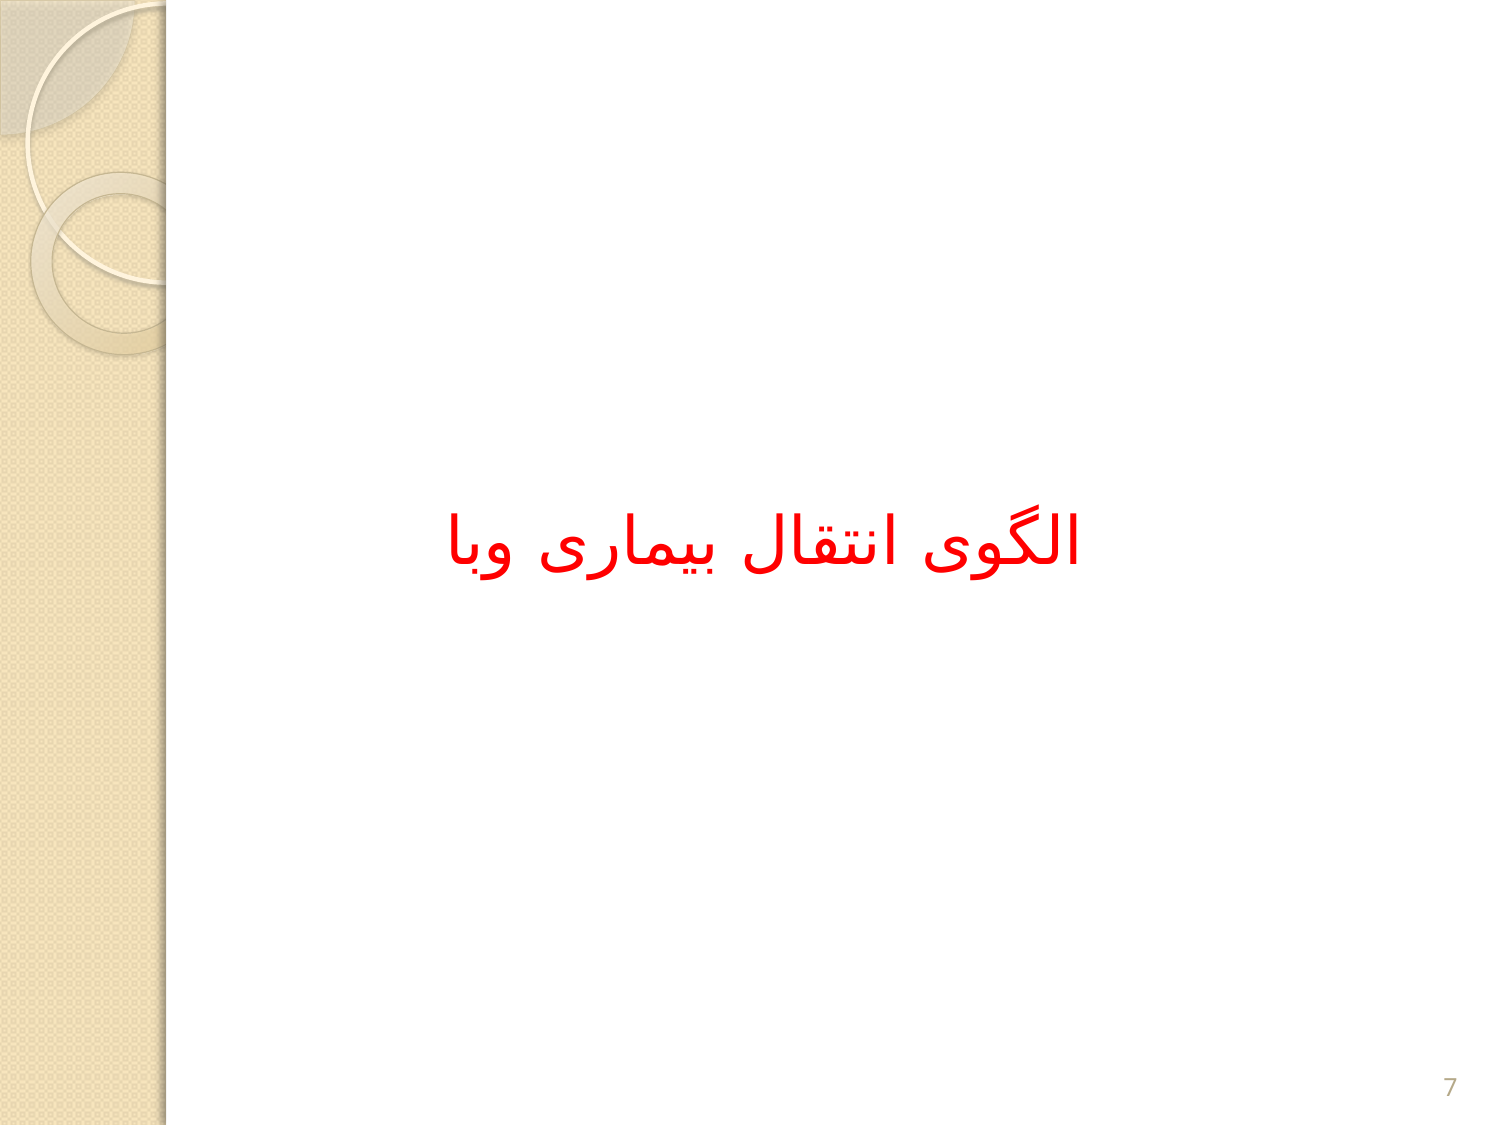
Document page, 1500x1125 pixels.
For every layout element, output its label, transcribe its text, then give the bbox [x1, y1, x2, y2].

slide_number 7 [1413, 1034, 1488, 1113]
title الگوی انتقال بیماری وبا [100, 444, 1451, 632]
